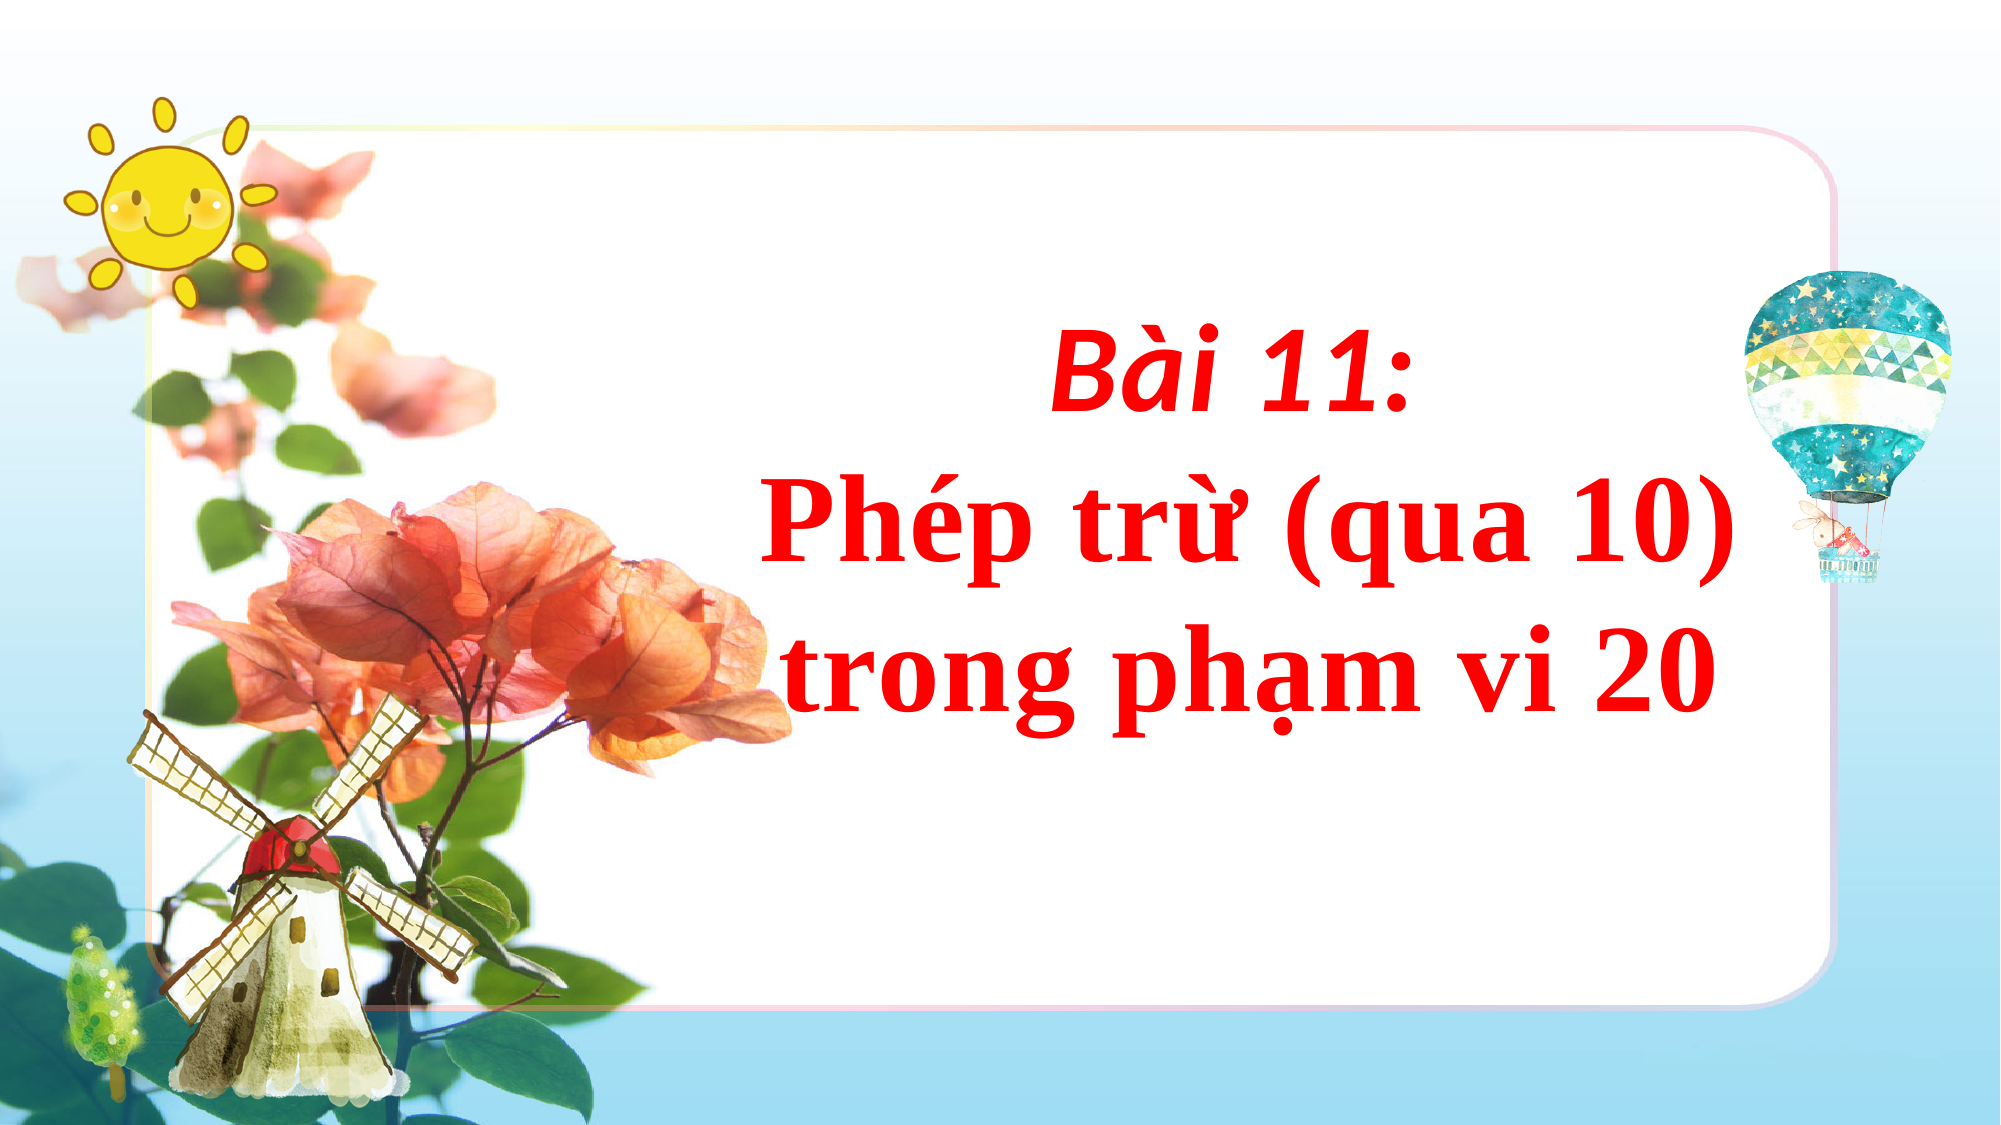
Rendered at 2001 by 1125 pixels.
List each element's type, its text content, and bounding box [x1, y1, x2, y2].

text_box Bài 11: Phép trừ (qua 10) trong phạm vi 20 [606, 278, 1893, 744]
picture [0, 0, 2001, 1125]
